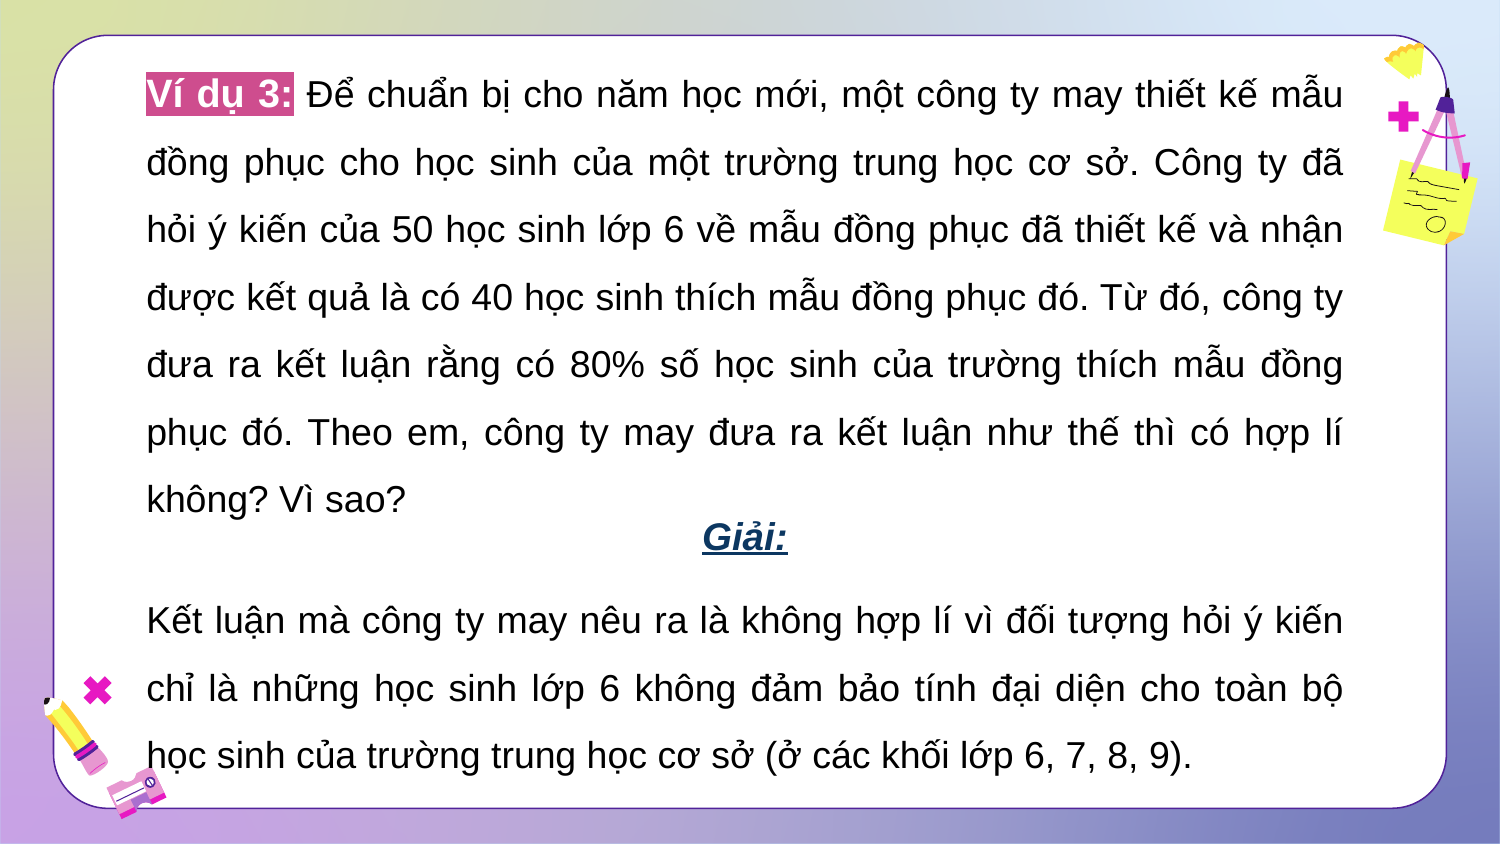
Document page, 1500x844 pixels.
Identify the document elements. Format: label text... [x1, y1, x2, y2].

text_box Kết luận mà công ty may nêu ra là không hợp lí vì đối tượng hỏi ý kiến chỉ là những học sinh lớp 6 không đảm bảo tính đại diện cho toàn bộ học sinh của trường trung học cơ sở (ở các khối lớp 6, 7, 8, 9). [131, 566, 1359, 784]
text_box Ví dụ 3: Để chuẩn bị cho năm học mới, một công ty may thiết kế mẫu đồng phục cho học sinh của một trường trung học cơ sở. Công ty đã hỏi ý kiến của 50 học sinh lớp 6 về mẫu đồng phục đã thiết kế và nhận được kết quả là có 40 học sinh thích mẫu đồng phục đó. Từ đó, công ty đưa ra kết luận rằng có 80% số học sinh của trường thích mẫu đồng phục đó. Theo em, công ty may đưa ra kết luận như thế thì có hợp lí không? Vì sao? [131, 36, 1359, 528]
text_box Giải: [687, 504, 803, 566]
